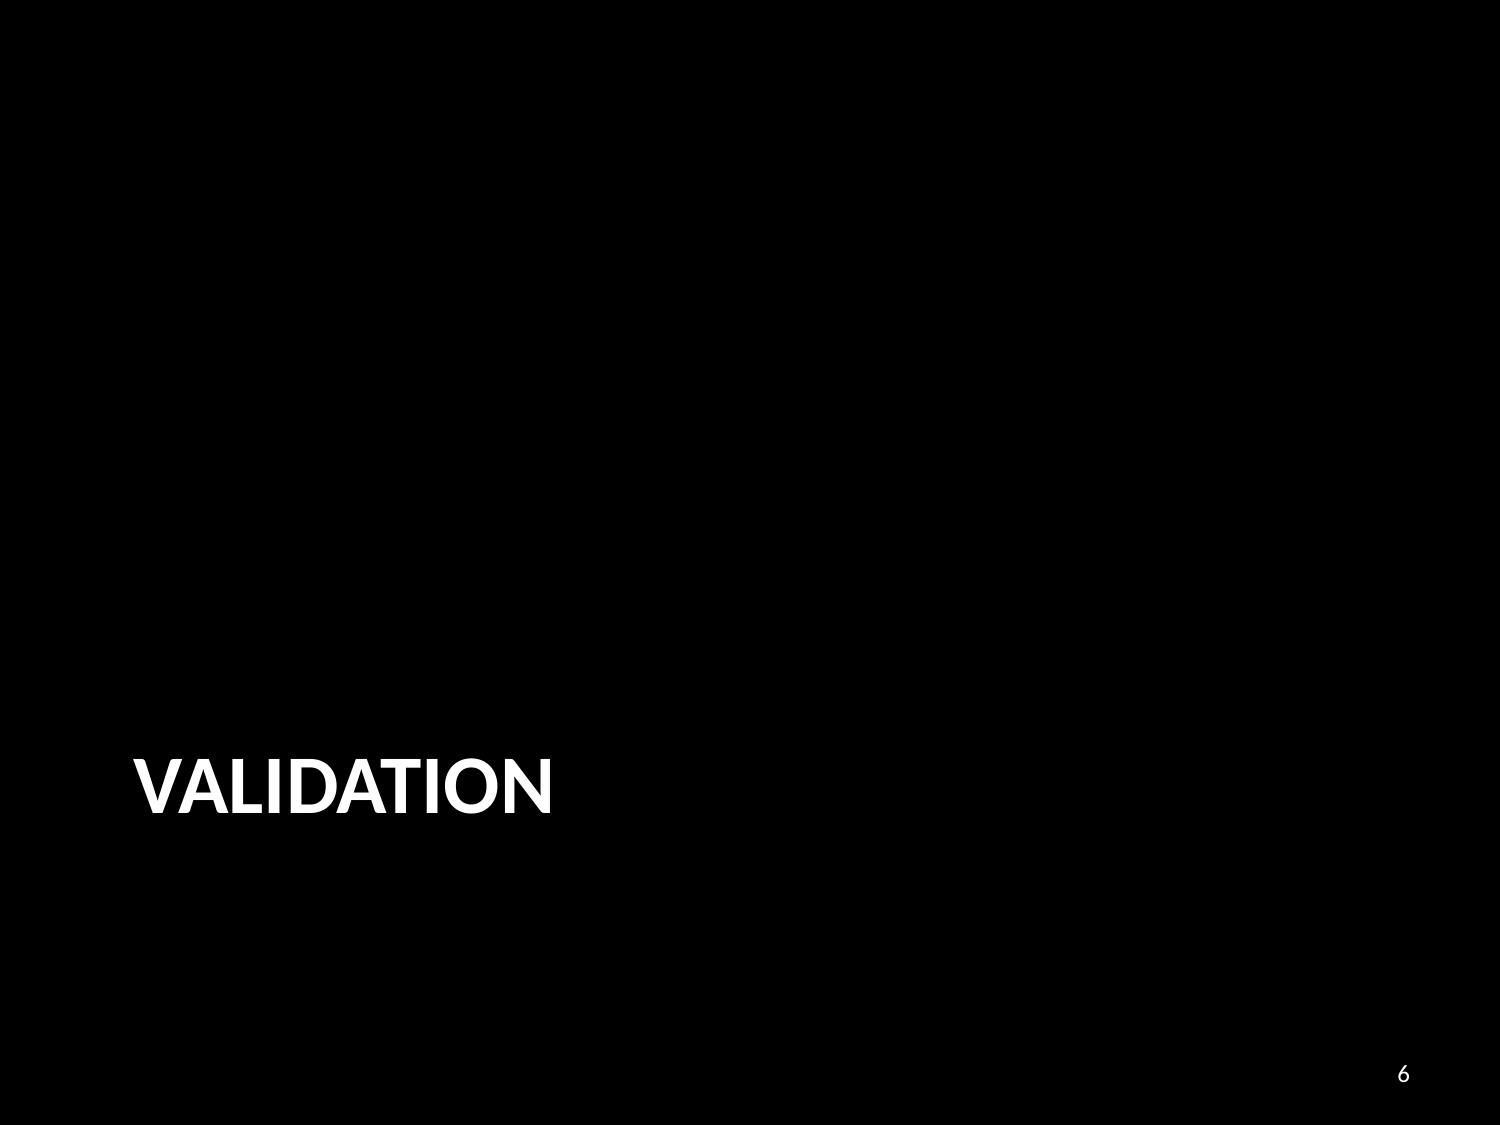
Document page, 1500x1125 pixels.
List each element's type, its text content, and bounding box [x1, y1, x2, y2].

slide_number 6 [1074, 1042, 1425, 1103]
title Validation [118, 722, 1394, 947]
